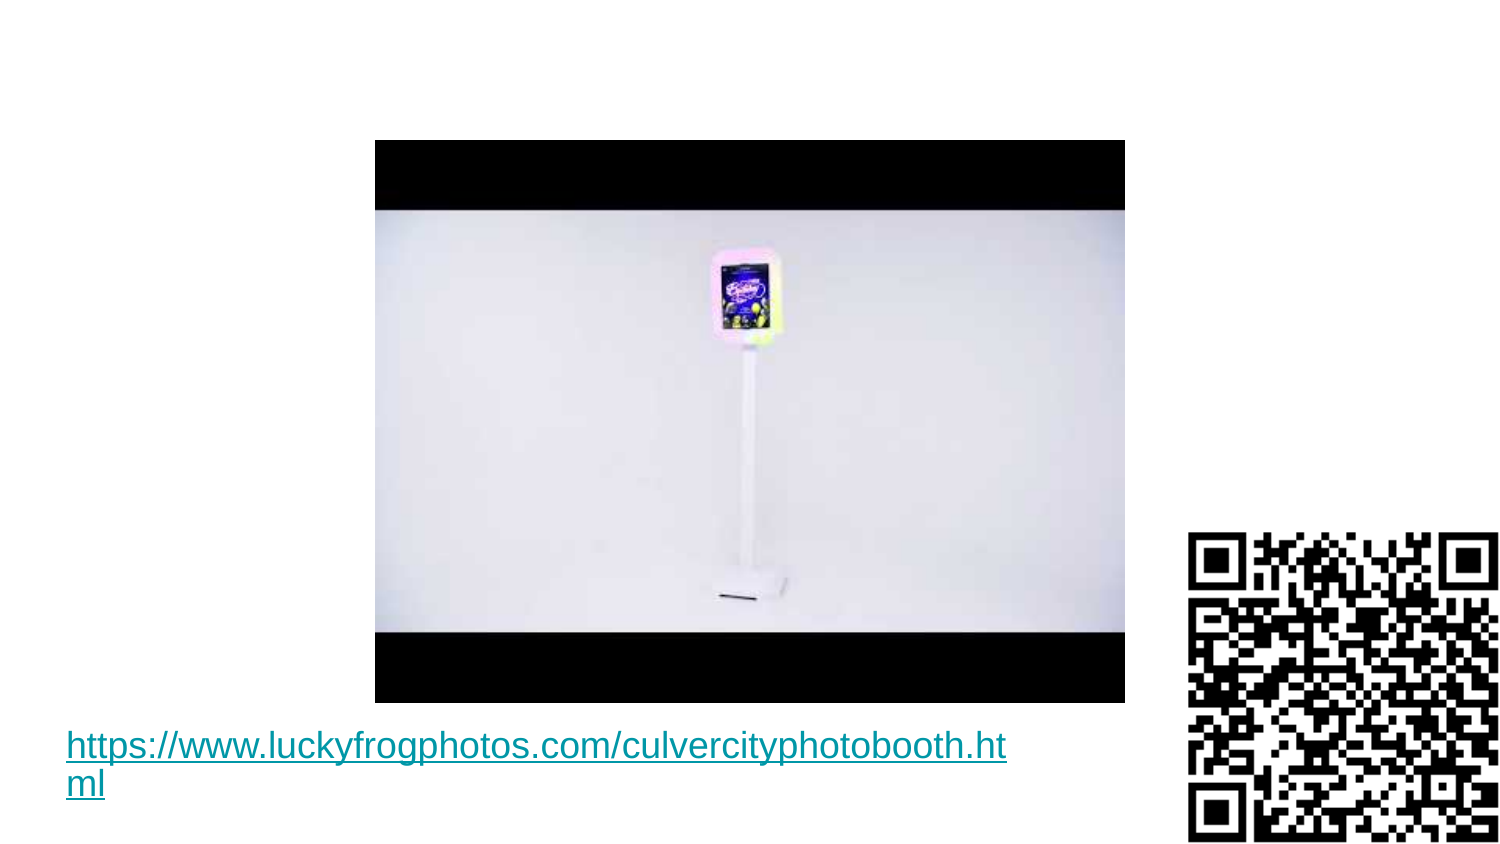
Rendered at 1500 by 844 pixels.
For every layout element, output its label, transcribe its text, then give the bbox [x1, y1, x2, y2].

picture [374, 140, 1126, 704]
list https://www.luckyfrogphotos.com/culvercityphotobooth.html [51, 694, 1036, 794]
picture [1187, 530, 1500, 844]
